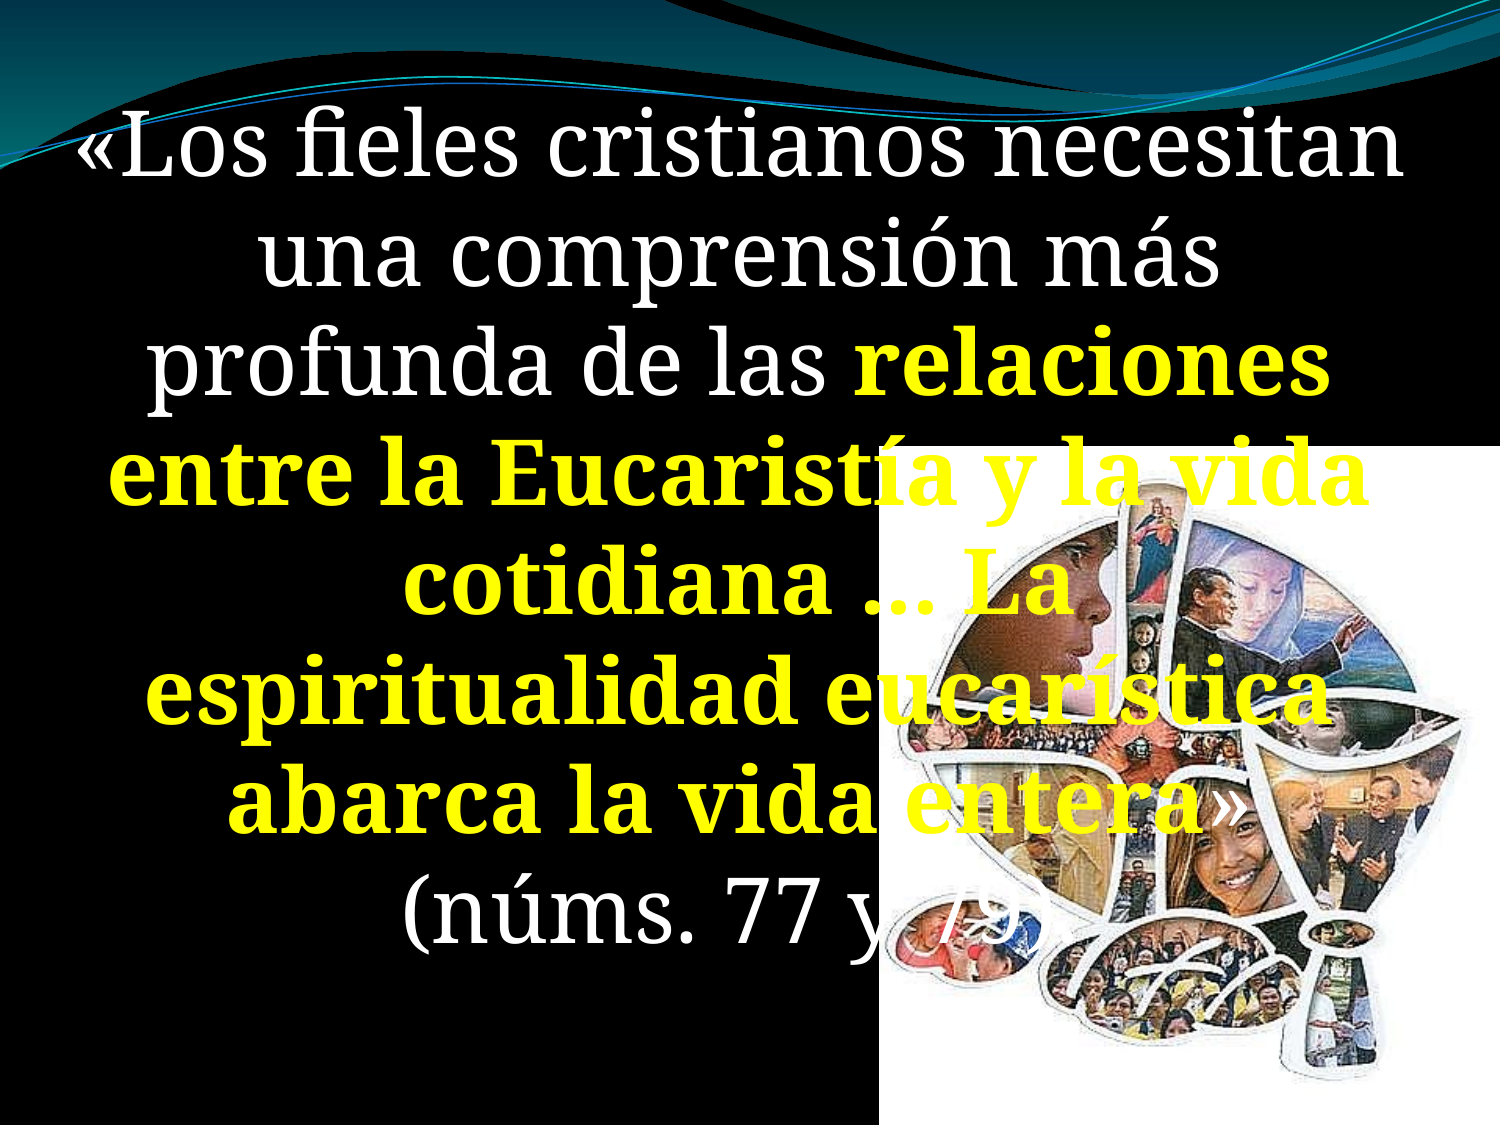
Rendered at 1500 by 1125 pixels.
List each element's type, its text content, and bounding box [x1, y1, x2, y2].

subtitle «Los fieles cristianos necesitan una comprensión más profunda de las relaciones entre la Eucaristía y la vida cotidiana ... La espiritualidad eucarística abarca la vida entera» (núms. 77 y 79). [64, 78, 1424, 1059]
picture [879, 446, 1500, 1125]
